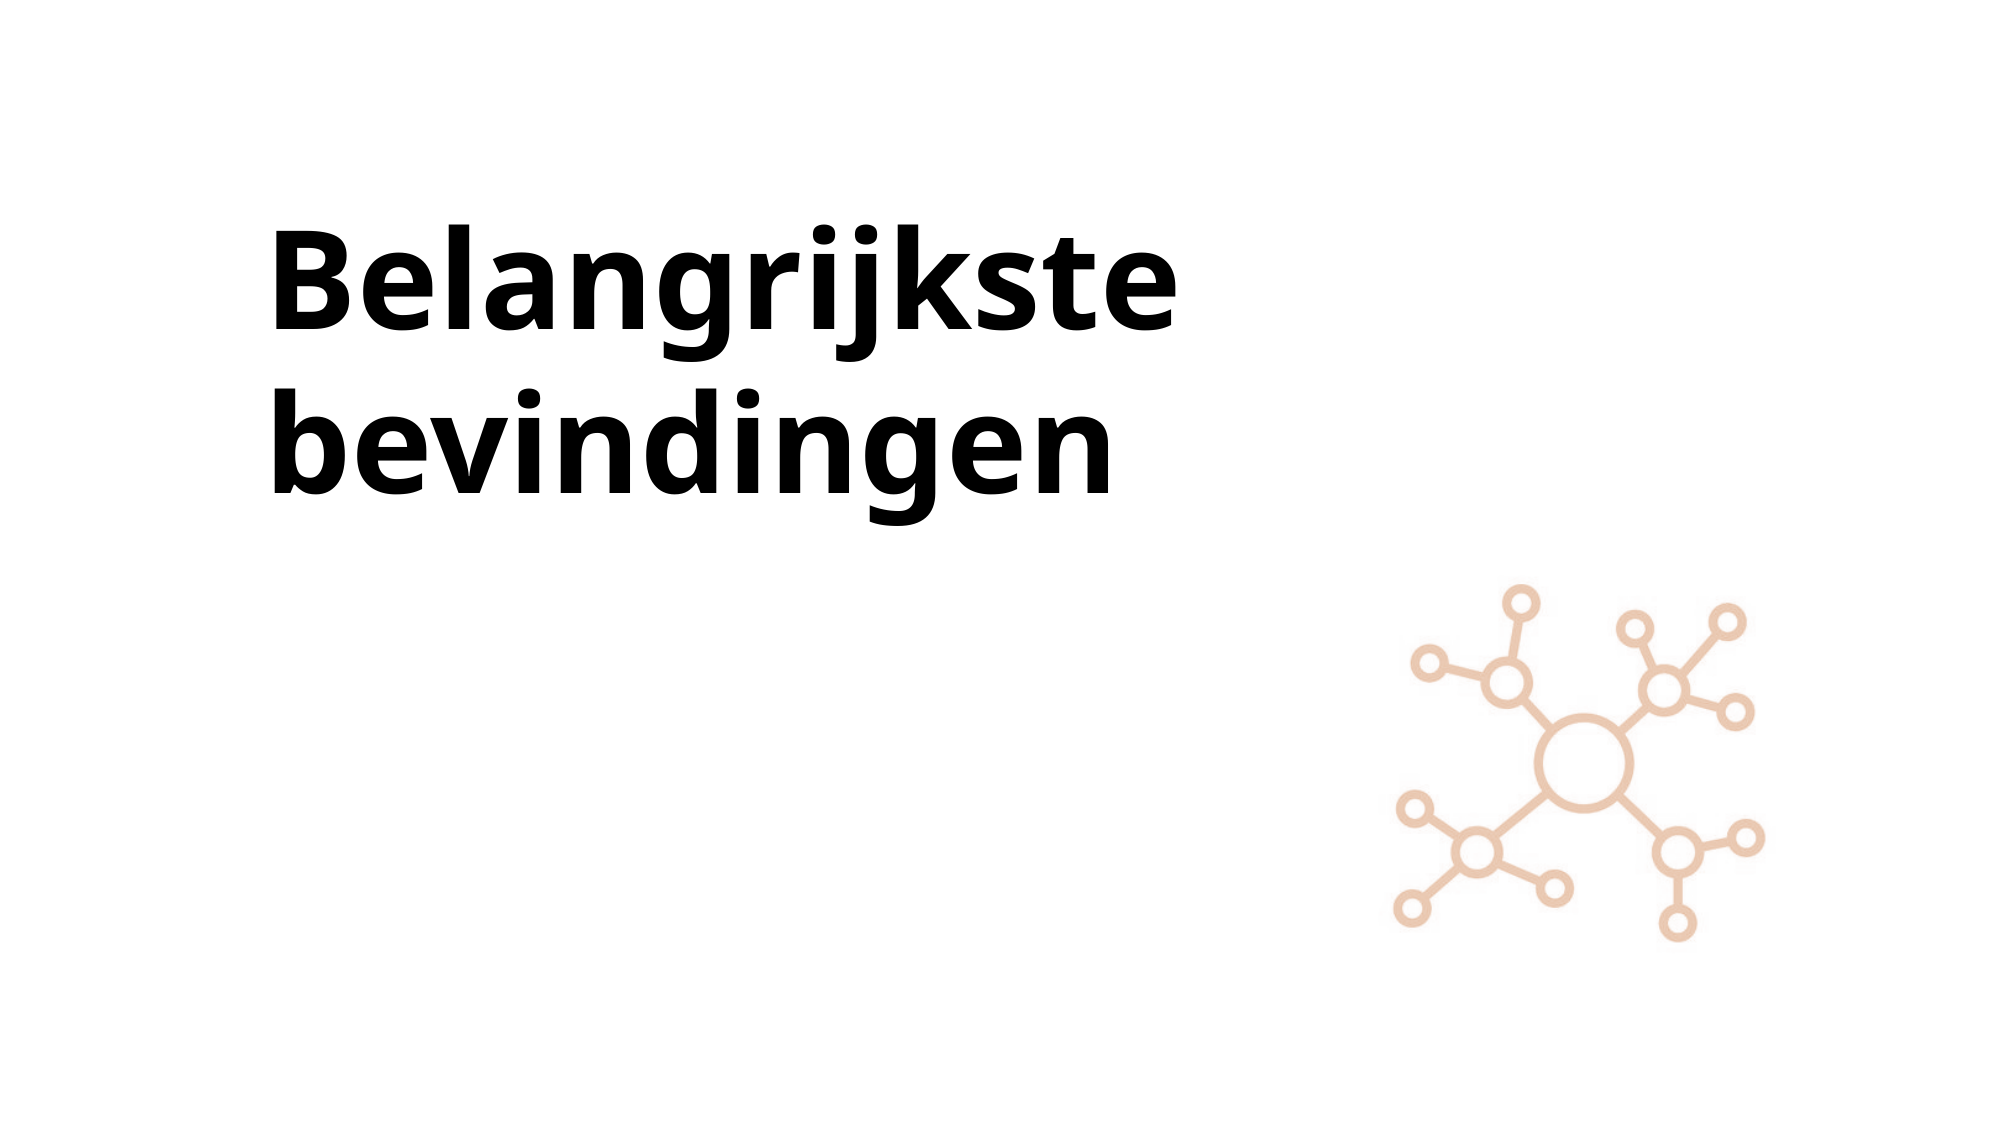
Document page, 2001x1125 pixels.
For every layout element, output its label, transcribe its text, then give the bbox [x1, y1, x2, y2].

picture [1301, 478, 1857, 1034]
title Belangrijkste bevindingen [249, 184, 1750, 746]
